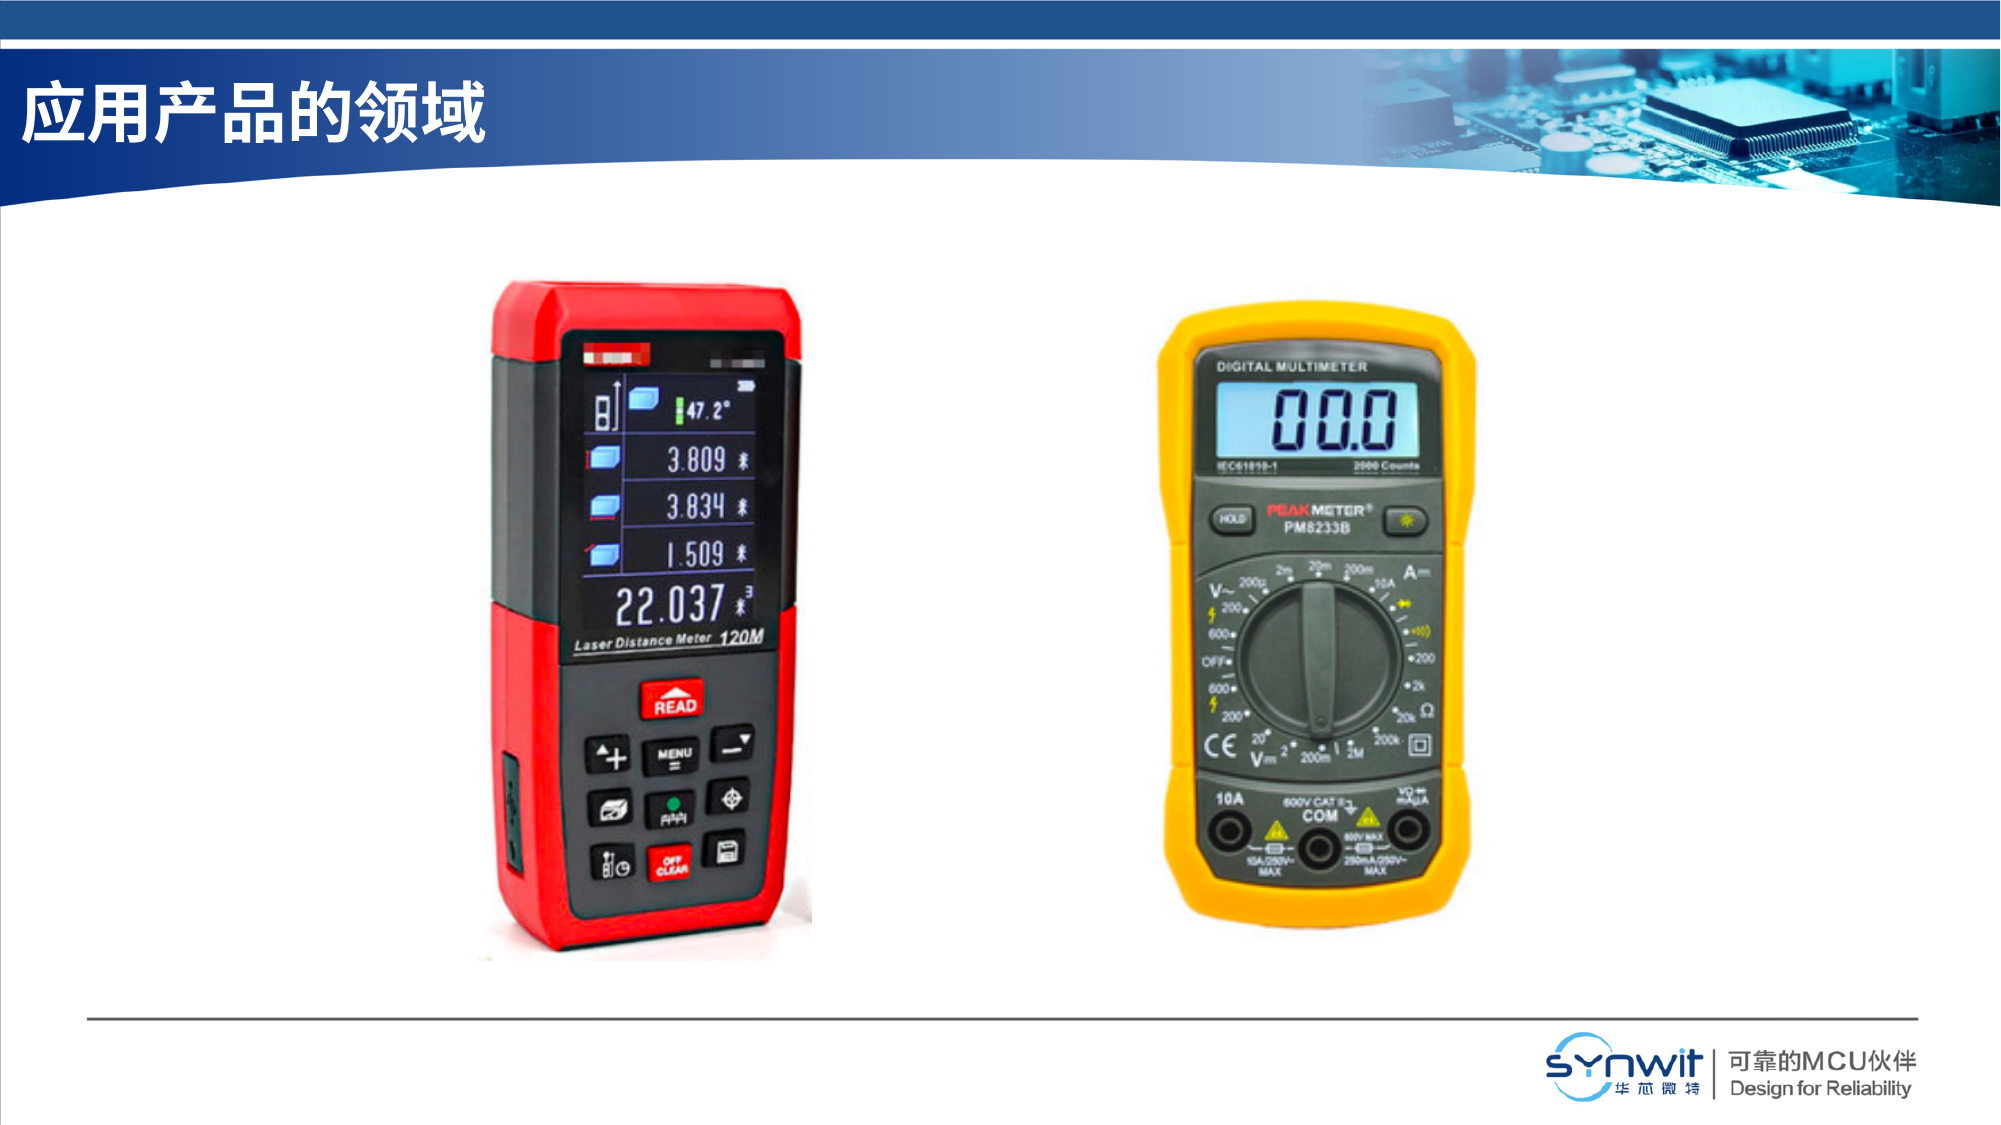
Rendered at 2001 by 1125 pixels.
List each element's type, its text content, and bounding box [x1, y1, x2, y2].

picture [0, 0, 2001, 1125]
text_box 应用产品的领域 [5, 61, 530, 162]
picture [1914, 89, 1925, 93]
picture [1835, 155, 1848, 165]
text_box [530, 59, 1470, 1066]
picture [1913, 181, 1922, 187]
